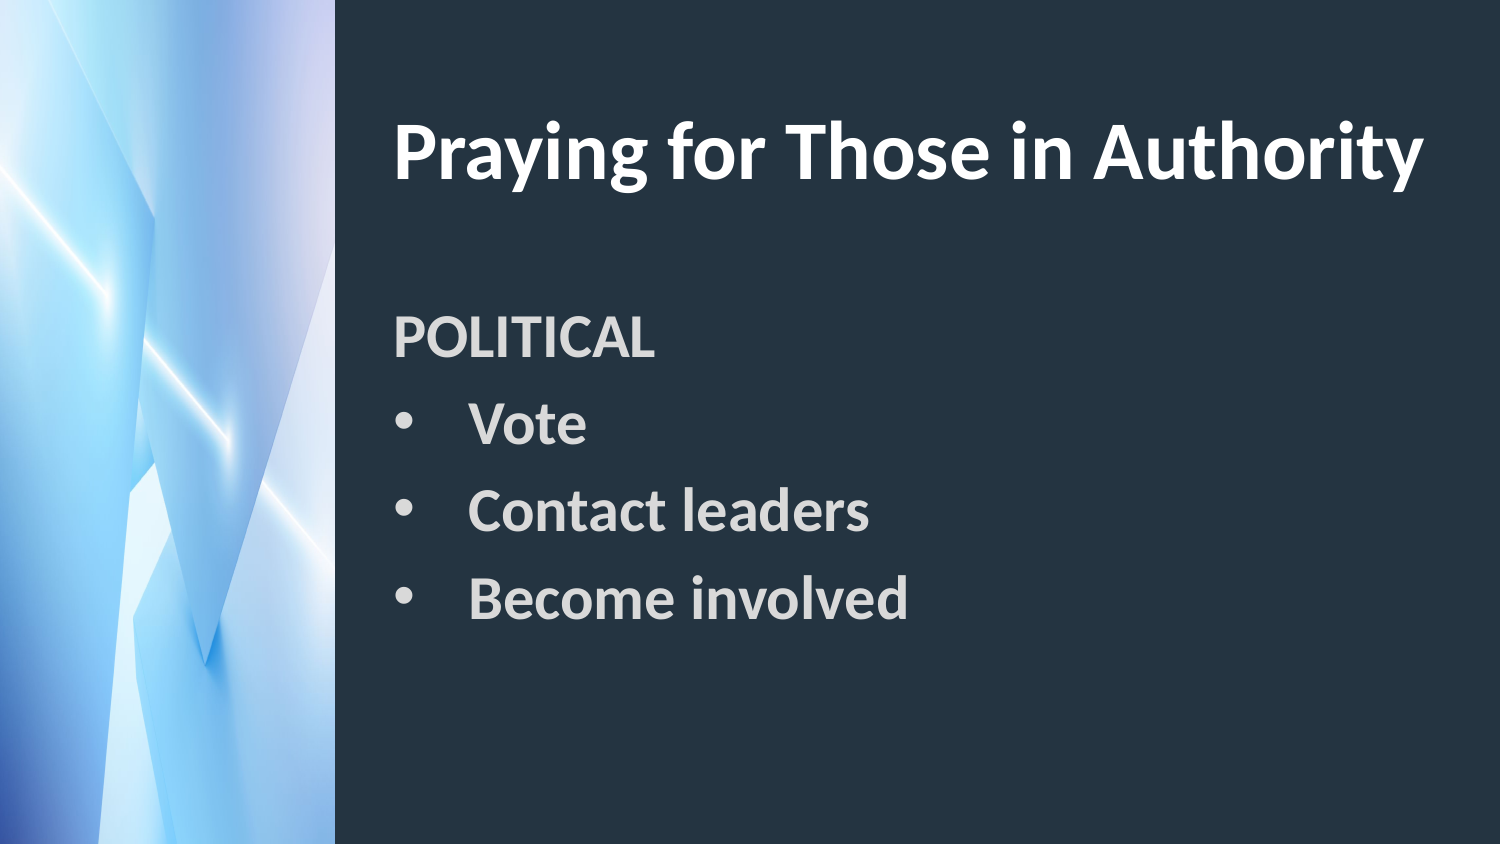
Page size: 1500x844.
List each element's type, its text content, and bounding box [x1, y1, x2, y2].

picture [0, 0, 335, 844]
text_box POLITICAL Vote Contact leaders Become involved [393, 294, 1440, 807]
title Praying for Those in Authority [393, 37, 1440, 256]
